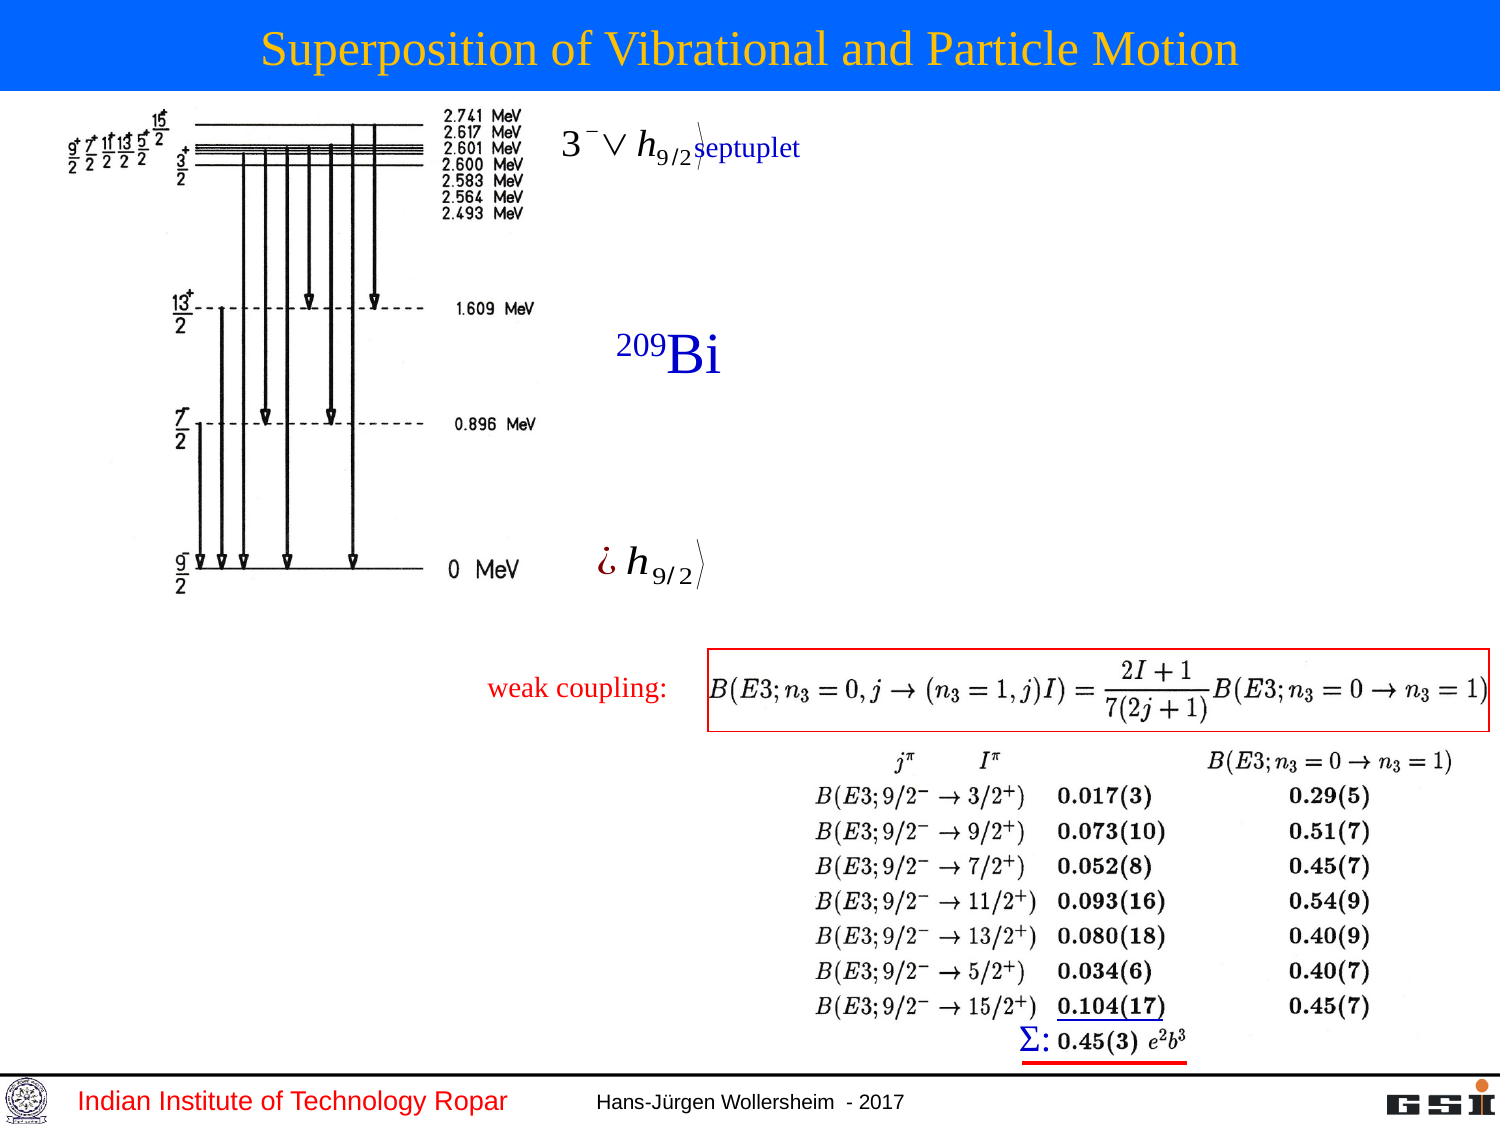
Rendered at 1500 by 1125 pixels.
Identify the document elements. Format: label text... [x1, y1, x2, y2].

picture [5, 1077, 47, 1124]
picture [58, 100, 560, 603]
picture [802, 737, 1465, 1065]
text_box weak coupling: [472, 661, 691, 712]
picture [708, 649, 1489, 731]
title Superposition of Vibrational and Particle Motion [0, 0, 1500, 91]
text_box 209Bi [601, 308, 737, 393]
picture [1387, 1079, 1495, 1115]
text_box septuplet [679, 121, 816, 171]
